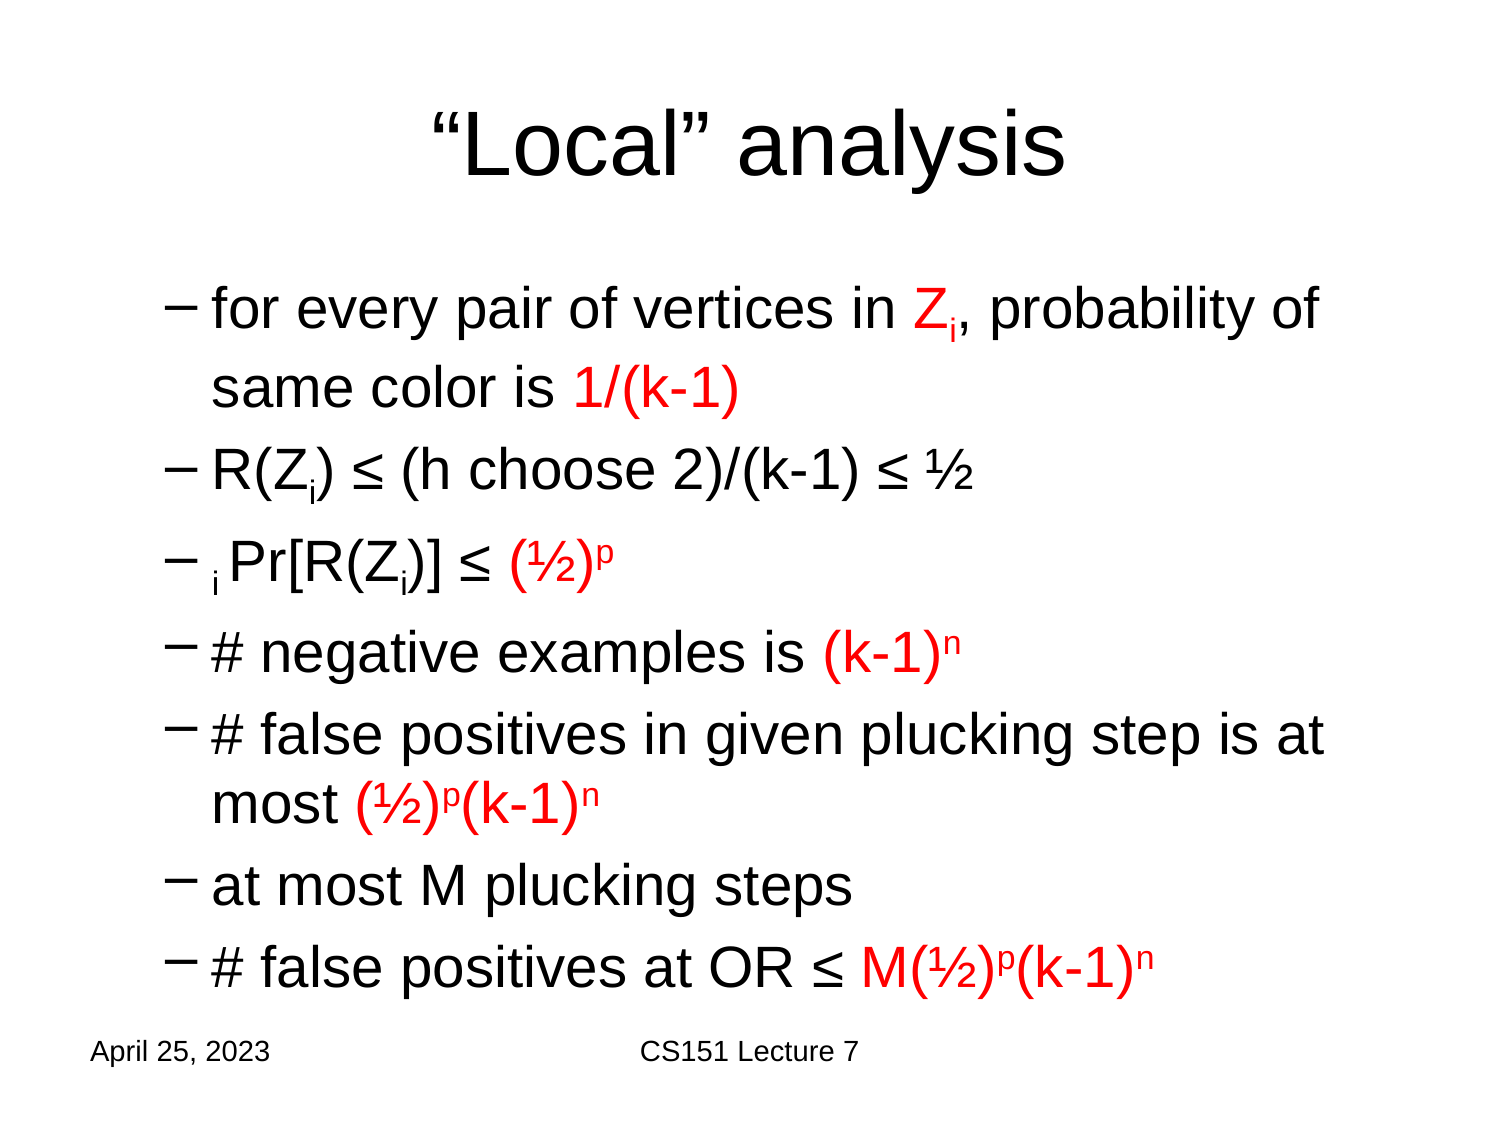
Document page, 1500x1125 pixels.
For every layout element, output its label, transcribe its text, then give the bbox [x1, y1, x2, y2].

footer CS151 Lecture 7 [512, 1024, 988, 1103]
title “Local” analysis [75, 45, 1425, 233]
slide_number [74, 1024, 426, 1103]
